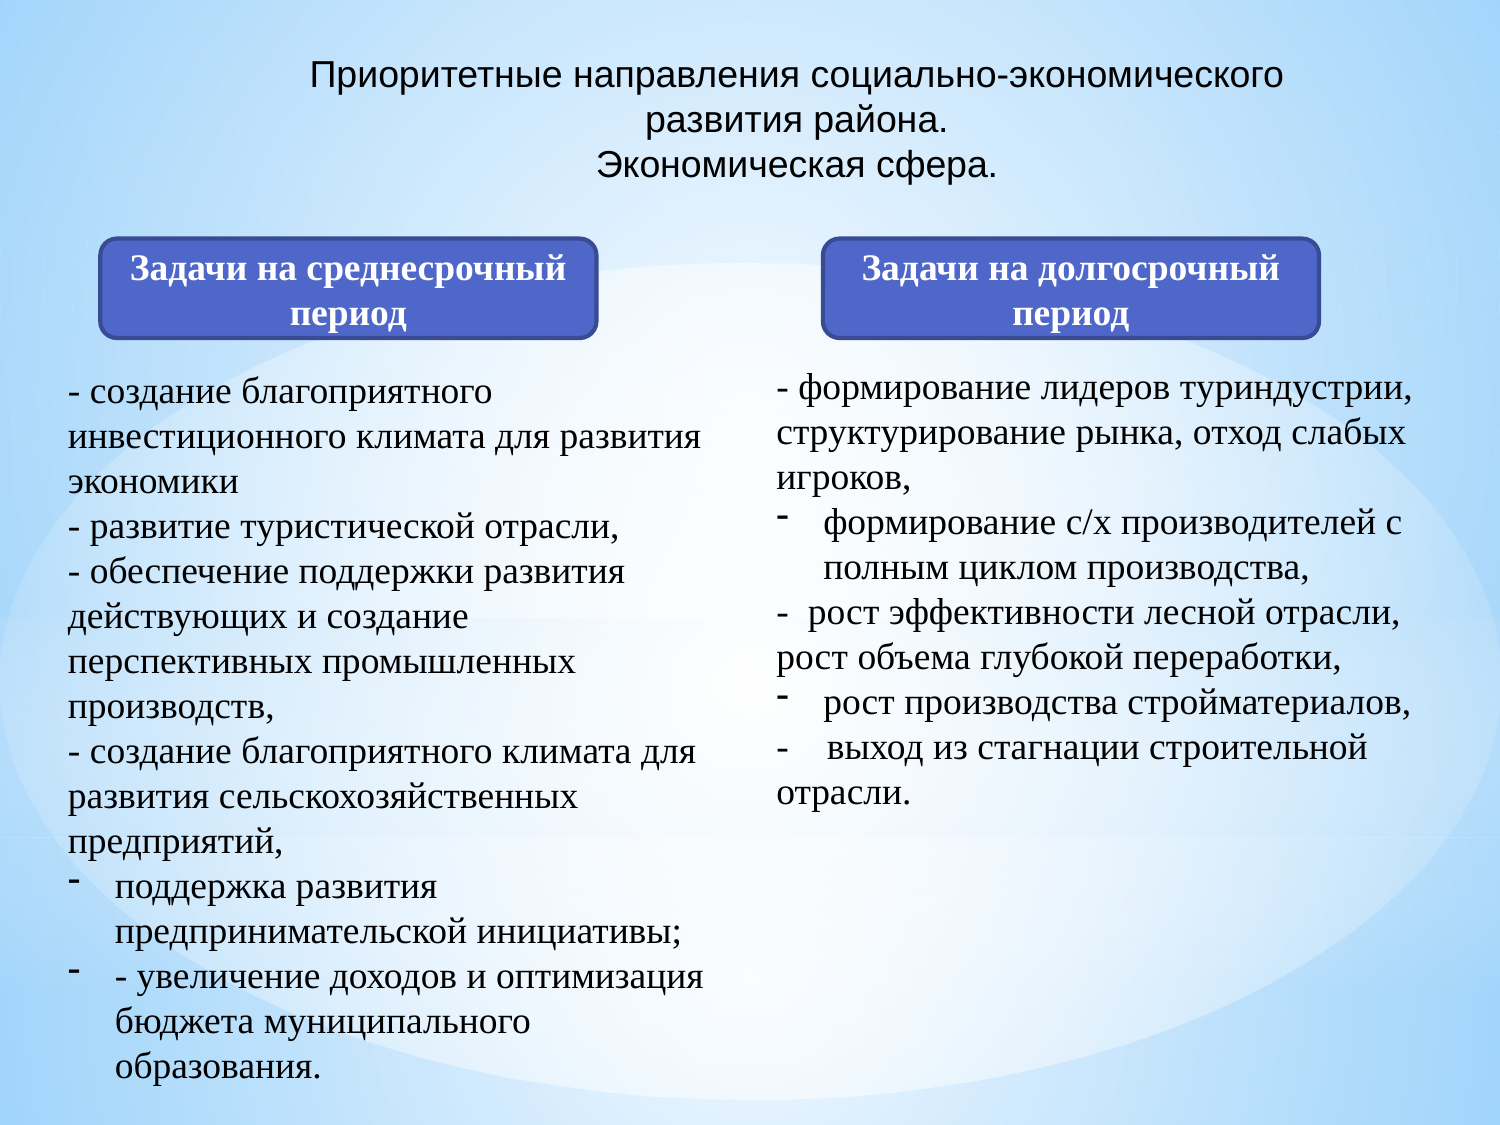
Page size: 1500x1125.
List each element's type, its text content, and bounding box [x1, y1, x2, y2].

text_box Задачи на среднесрочный период [98, 236, 599, 341]
text_box - формирование лидеров туриндустрии, структурирование рынка, отход слабых игроков, формирование с/х производителей с полным циклом производства, - рост эффективности лесной отрасли, рост объема глубокой переработки, рост производства стройматериалов, - выход из стагнации строительной отрасли. [761, 309, 1477, 820]
text_box - создание благоприятного инвестиционного климата для развития экономики - развитие туристической отрасли, - обеспечение поддержки развития действующих и создание перспективных промышленных производств, - создание благоприятного климата для развития сельскохозяйственных предприятий, поддержка развития предпринимательской инициативы; - увеличение доходов и оптимизация бюджета муниципального образования. [53, 313, 739, 1094]
text_box Приоритетные направления социально-экономического развития района. Экономическая сфера. [242, 42, 1353, 193]
text_box Задачи на долгосрочный период [820, 236, 1322, 341]
